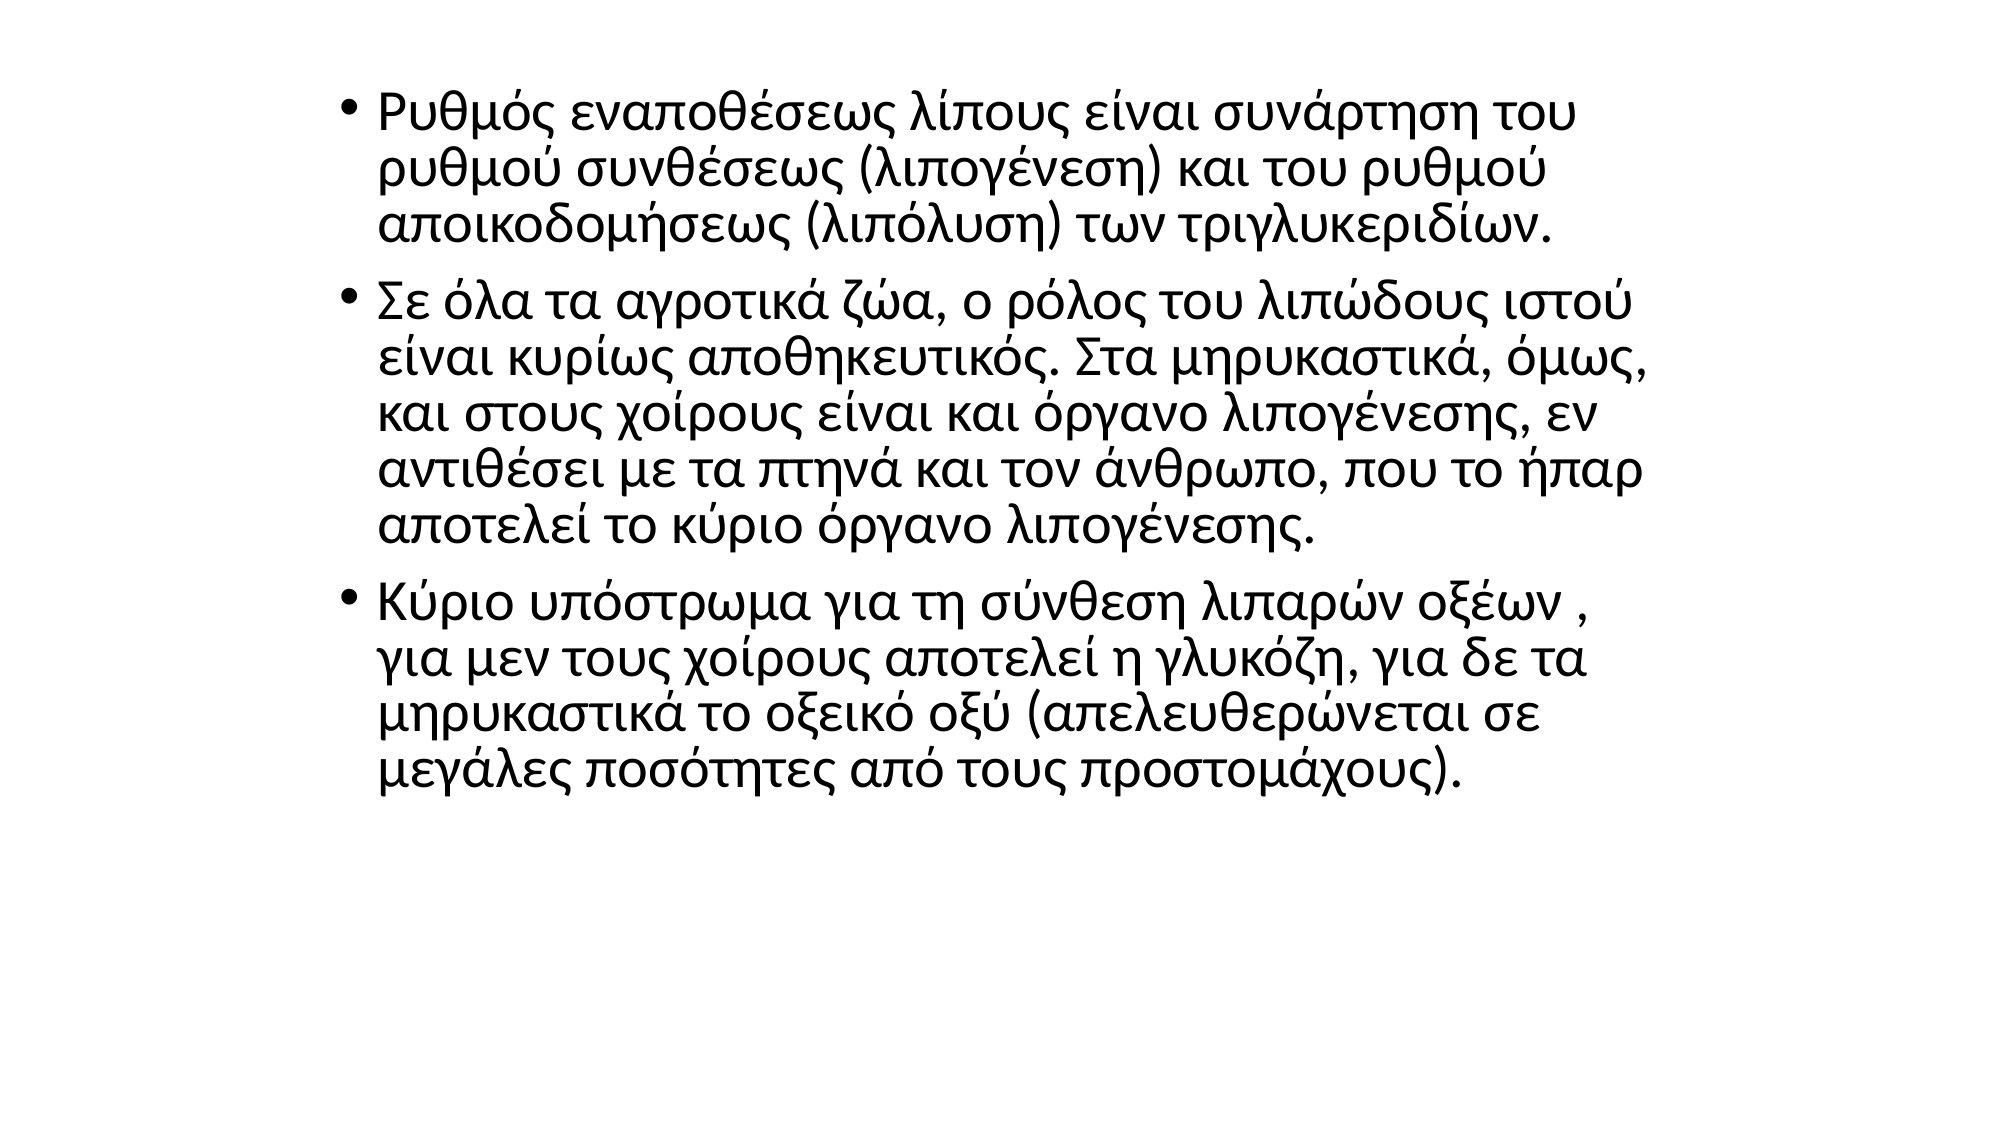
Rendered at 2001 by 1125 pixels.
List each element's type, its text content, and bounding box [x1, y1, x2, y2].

list Ρυθμός εναποθέσεως λίπους είναι συνάρτηση του ρυθμού συνθέσεως (λιπογένεση) και του ρυθμού αποικοδομήσεως (λιπόλυση) των τριγλυκεριδίων. Σε όλα τα αγροτικά ζώα, ο ρόλος του λιπώδους ιστού είναι κυρίως αποθηκευτικός. Στα μηρυκαστικά, όμως, και στους χοίρους είναι και όργανο λιπογένεσης, εν αντιθέσει με τα πτηνά και τον άνθρωπο, που το ήπαρ αποτελεί το κύριο όργανο λιπογένεσης. Κύριο υπόστρωμα για τη σύνθεση λιπαρών οξέων , για μεν τους χοίρους αποτελεί η γλυκόζη, για δε τα μηρυκαστικά το οξεικό οξύ (απελευθερώνεται σε μεγάλες ποσότητες από τους προστομάχους). [324, 78, 1675, 1059]
